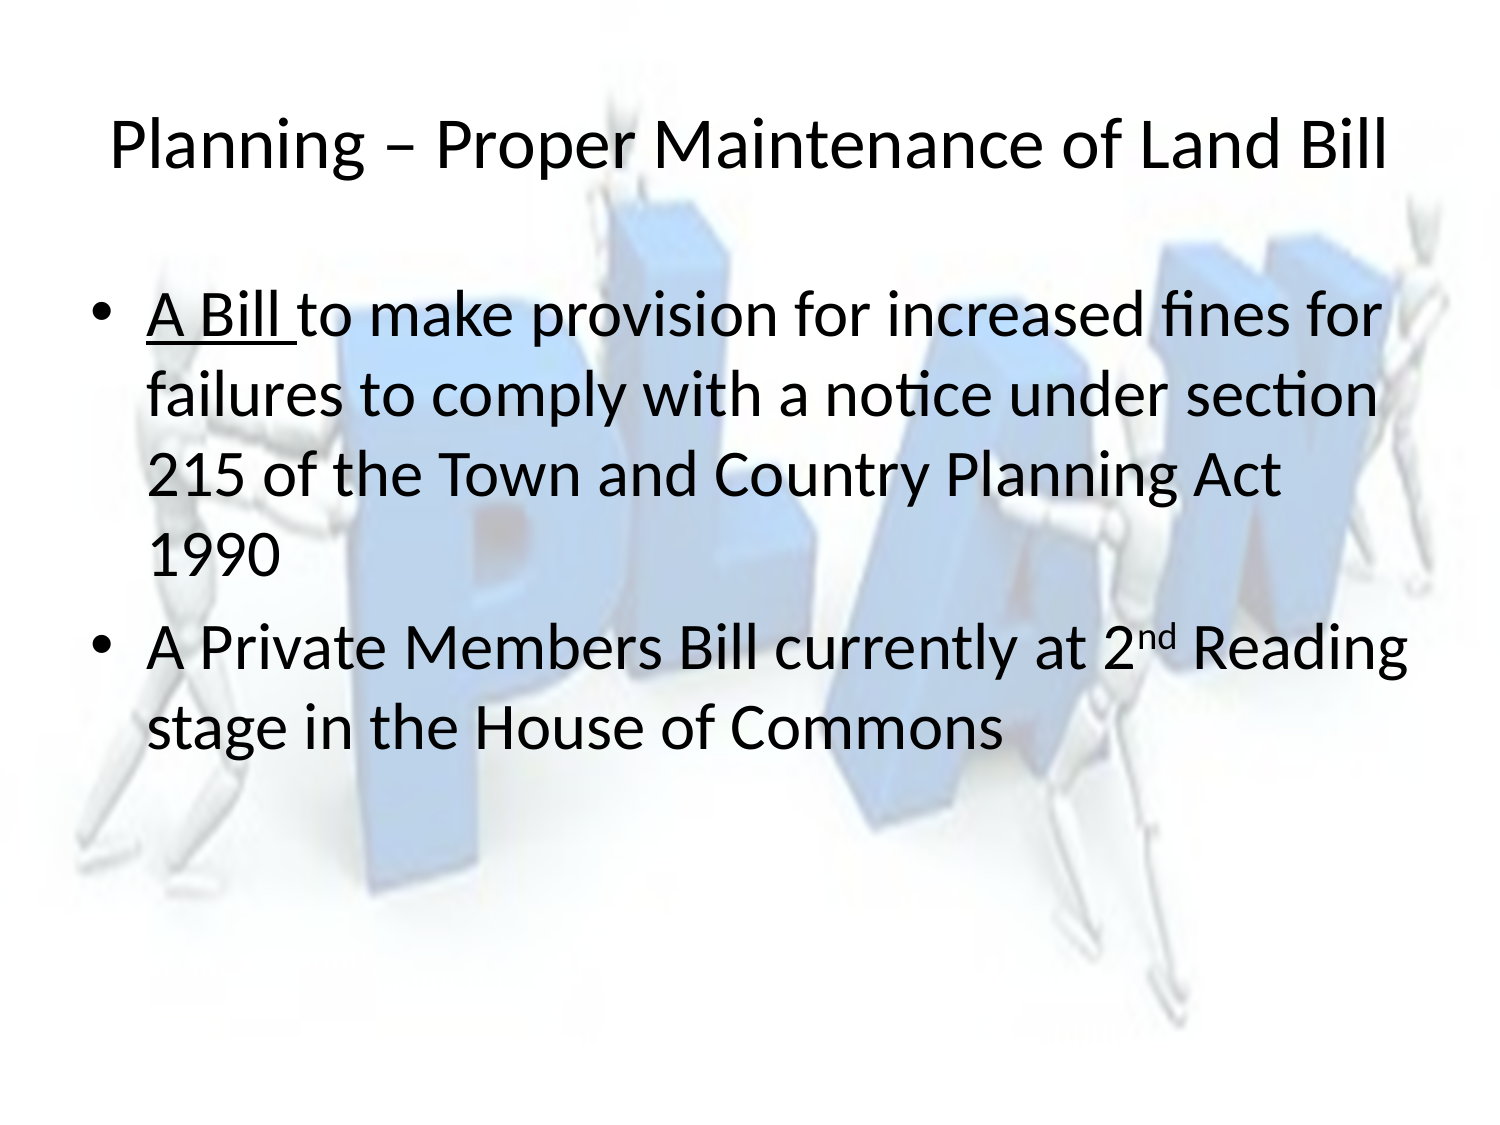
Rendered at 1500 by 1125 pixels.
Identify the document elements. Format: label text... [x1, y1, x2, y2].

title Planning – Proper Maintenance of Land Bill [75, 45, 1425, 233]
list A Bill to make provision for increased fines for failures to comply with a notice under section 215 of the Town and Country Planning Act 1990 A Private Members Bill currently at 2nd Reading stage in the House of Commons [75, 262, 1425, 1005]
